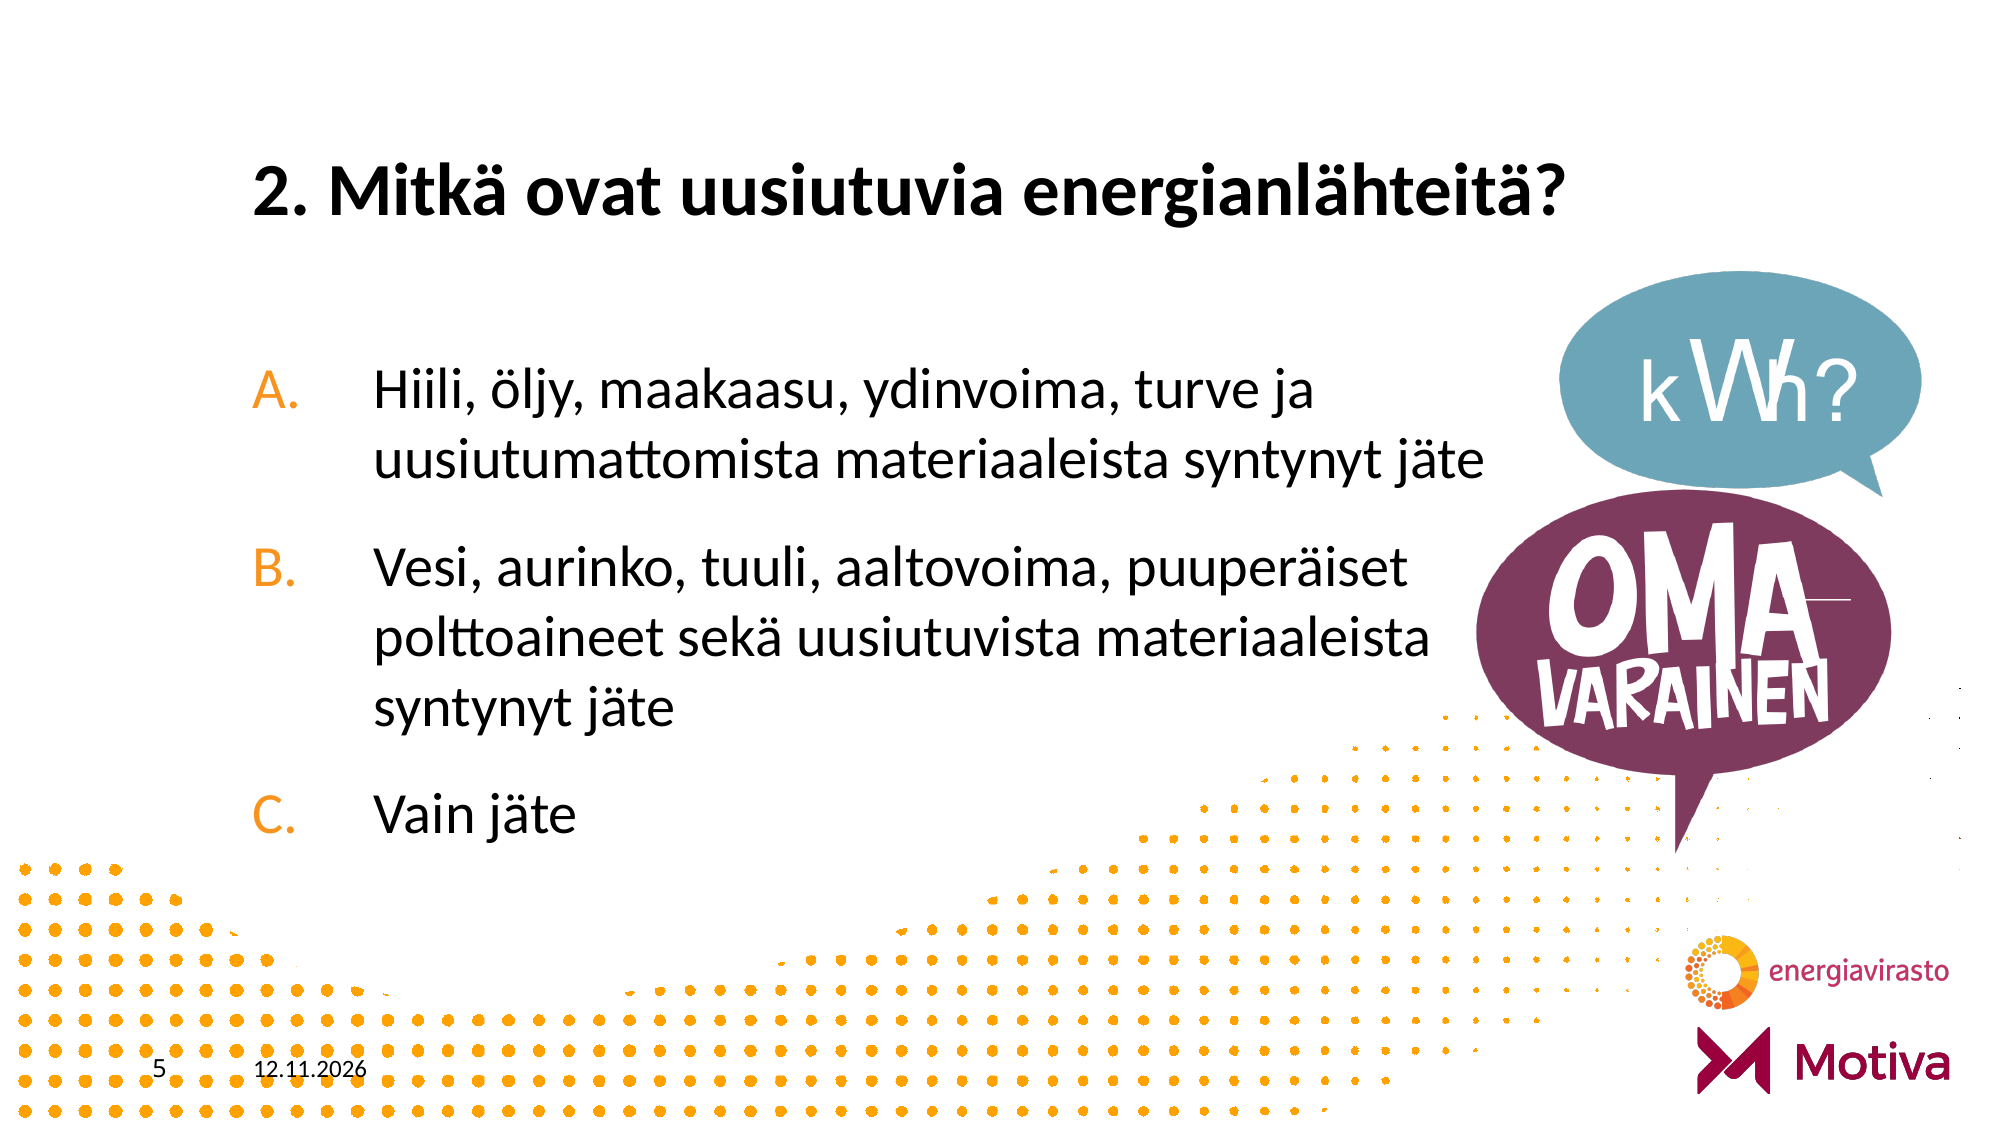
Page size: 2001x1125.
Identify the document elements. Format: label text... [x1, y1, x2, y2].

text_box Hiili, öljy, maakaasu, ydinvoima, turve ja uusiutumattomista materiaaleista syntynyt jäte Vesi, aurinko, tuuli, aaltovoima, puuperäiset polttoaineet sekä uusiutuvista materiaaleista syntynyt jäte Vain jäte [237, 342, 1513, 853]
picture [6, 271, 1977, 1125]
list 2. Mitkä ovat uusiutuvia energianlähteitä? [237, 132, 1631, 489]
footer [423, 1045, 1631, 1106]
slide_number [238, 1045, 423, 1106]
slide_number 5 [137, 1045, 237, 1106]
